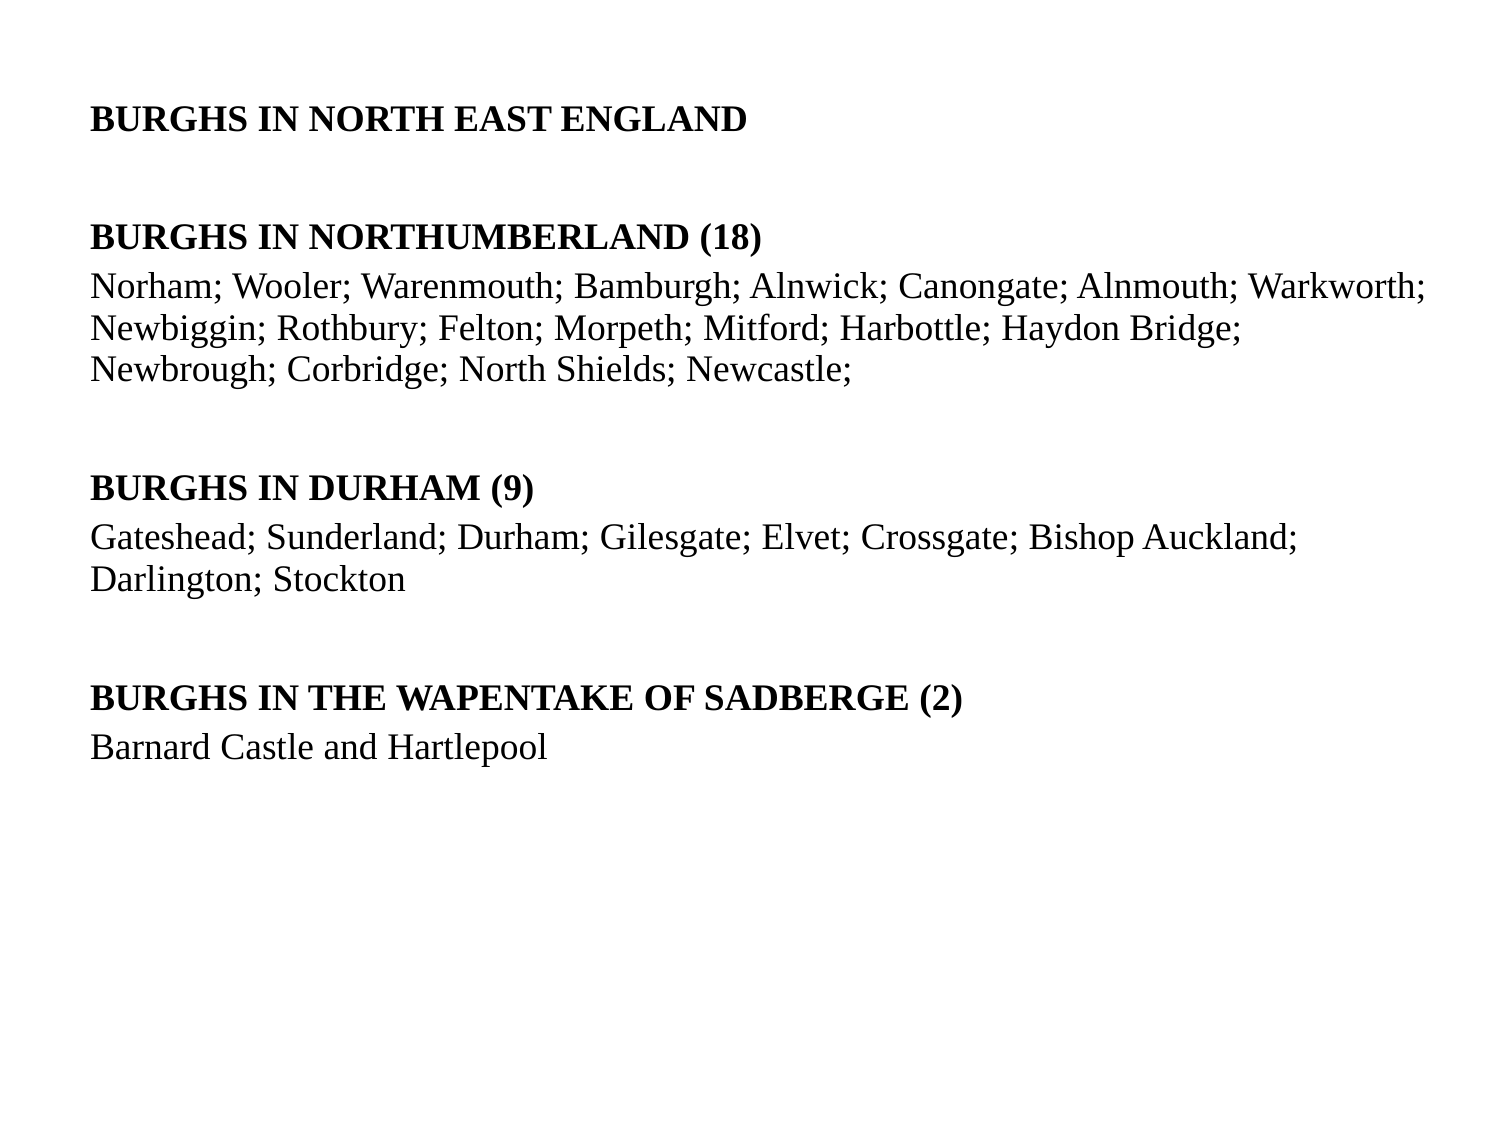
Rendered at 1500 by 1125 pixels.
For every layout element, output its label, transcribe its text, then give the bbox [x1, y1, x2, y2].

list BURGHS IN NORTH EAST ENGLAND BURGHS IN NORTHUMBERLAND (18) Norham; Wooler; Warenmouth; Bamburgh; Alnwick; Canongate; Alnmouth; Warkworth; Newbiggin; Rothbury; Felton; Morpeth; Mitford; Harbottle; Haydon Bridge; Newbrough; Corbridge; North Shields; Newcastle; BURGHS IN DURHAM (9) Gateshead; Sunderland; Durham; Gilesgate; Elvet; Crossgate; Bishop Auckland; Darlington; Stockton BURGHS IN THE WAPENTAKE OF SADBERGE (2) Barnard Castle and Hartlepool [75, 90, 1447, 1005]
